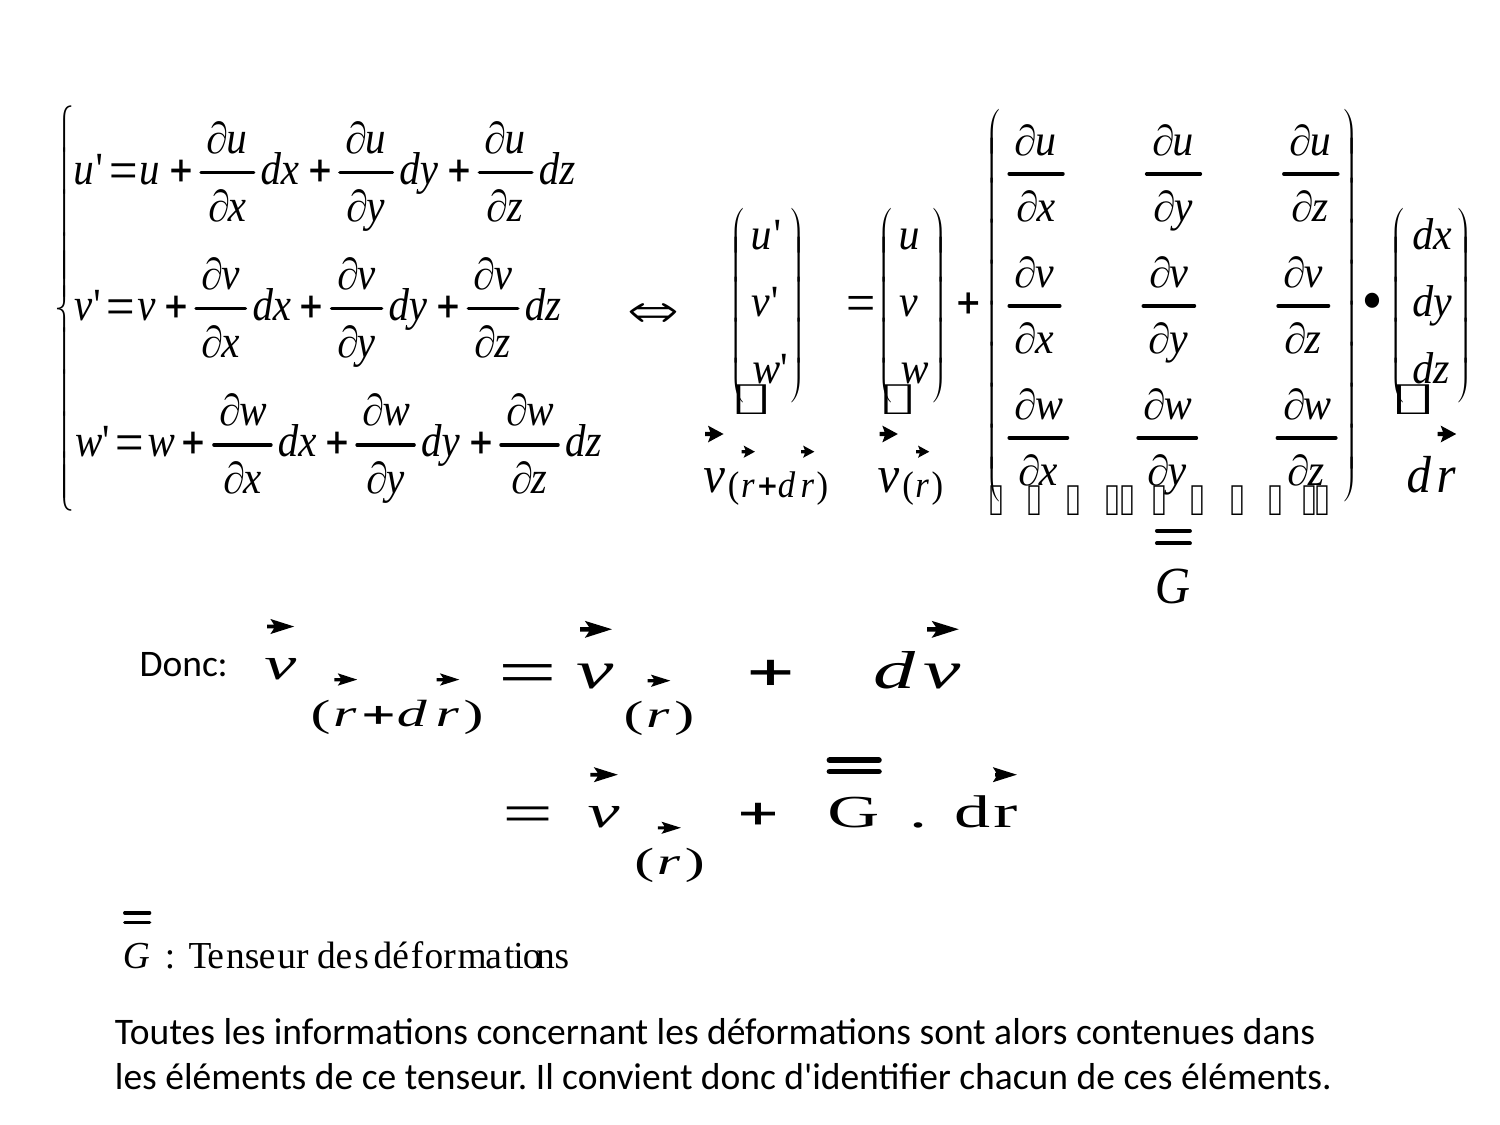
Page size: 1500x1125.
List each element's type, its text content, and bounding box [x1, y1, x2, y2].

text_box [690, 93, 1486, 622]
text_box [607, 278, 685, 350]
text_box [41, 89, 621, 528]
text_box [111, 892, 585, 988]
text_box Donc: [124, 631, 201, 692]
text_box Toutes les informations concernant les déformations sont alors contenues dans les éléments de ce tenseur. Il convient donc d'identifier chacun de ces éléments. [100, 999, 1365, 1105]
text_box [206, 601, 1046, 899]
